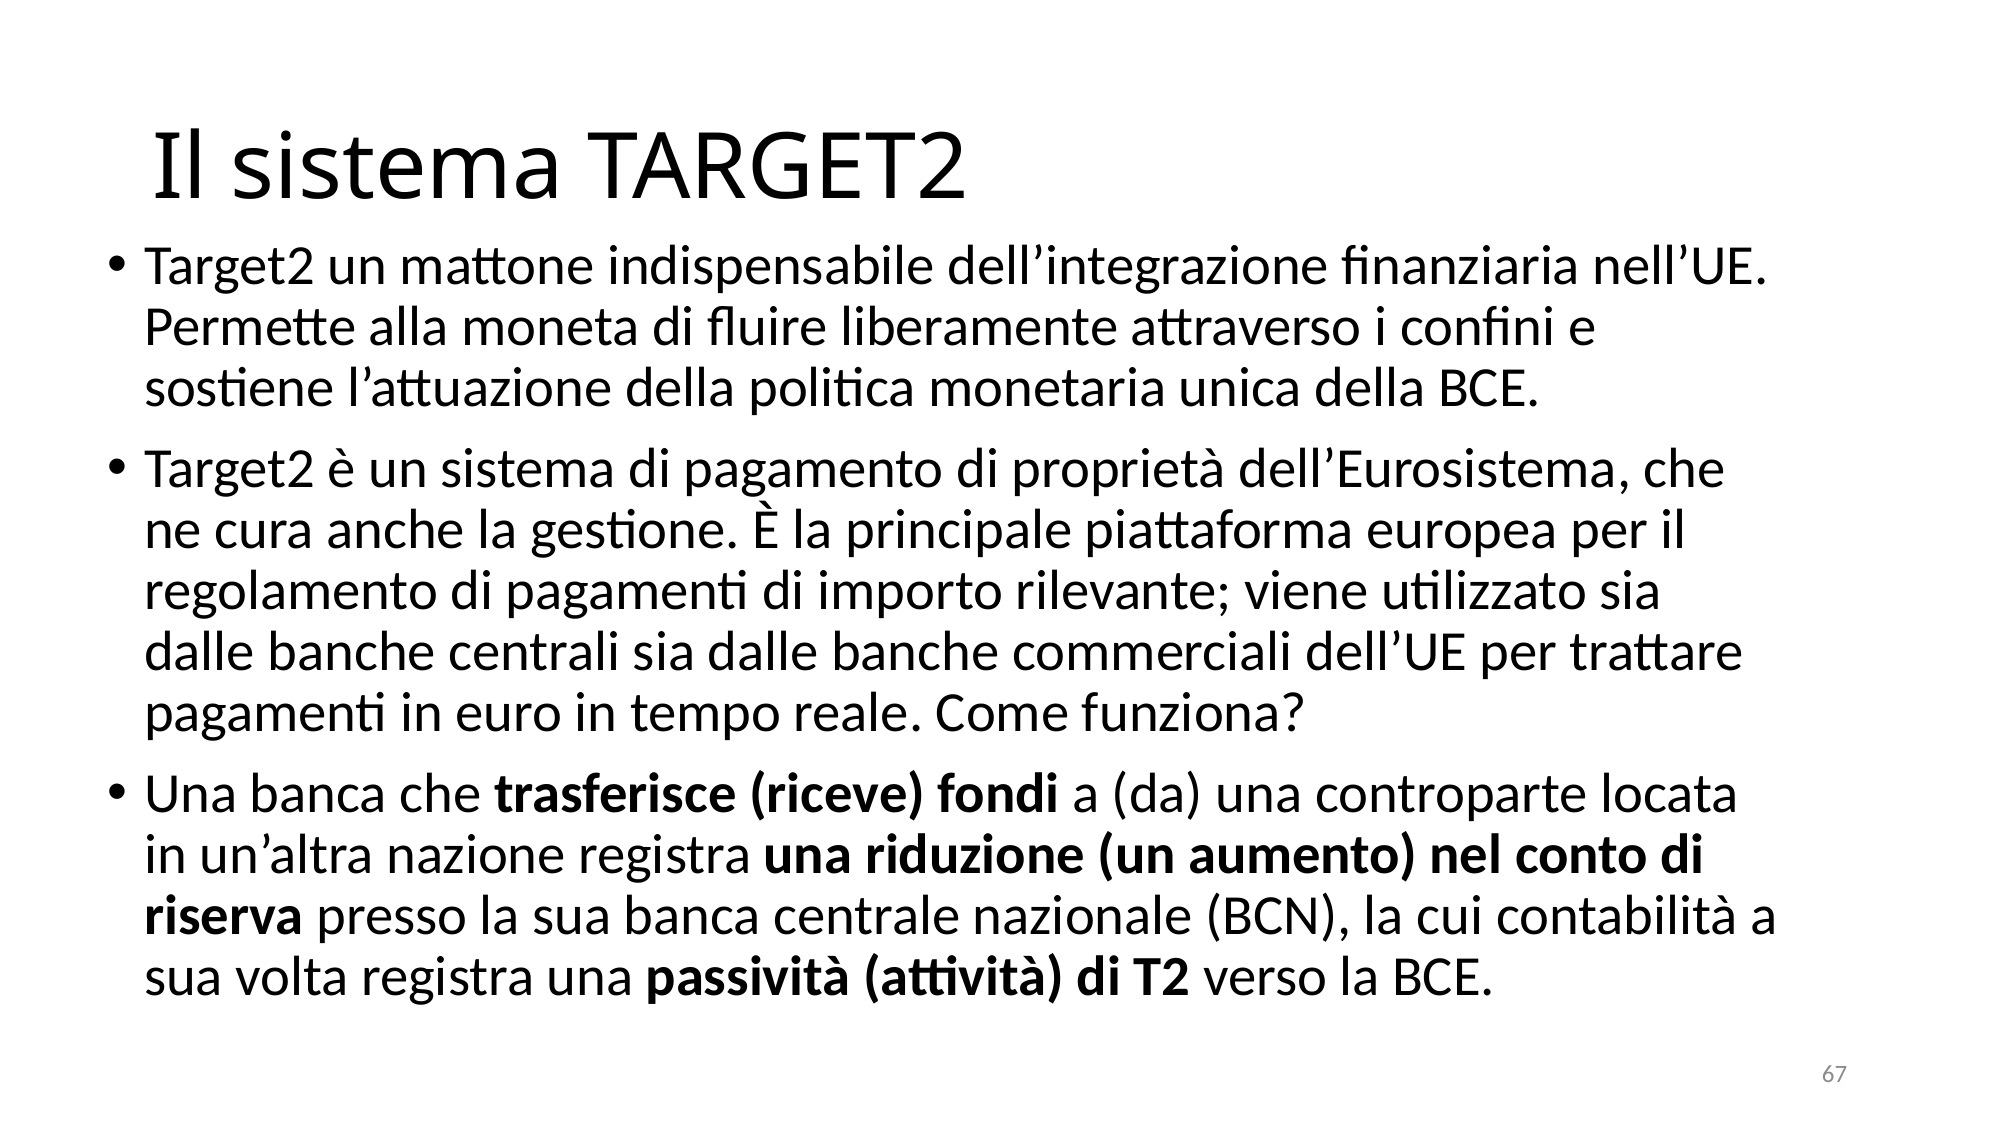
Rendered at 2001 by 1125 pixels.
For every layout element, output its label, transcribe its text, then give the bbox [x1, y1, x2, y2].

title Il sistema TARGET2 [137, 59, 1863, 278]
slide_number 67 [1412, 1042, 1863, 1103]
list Target2 un mattone indispensabile dell’integrazione finanziaria nell’UE. Permette alla moneta di fluire liberamente attraverso i confini e sostiene l’attuazione della politica monetaria unica della BCE. Target2 è un sistema di pagamento di proprietà dell’Eurosistema, che ne cura anche la gestione. È la principale piattaforma europea per il regolamento di pagamenti di importo rilevante; viene utilizzato sia dalle banche centrali sia dalle banche commerciali dell’UE per trattare pagamenti in euro in tempo reale. Come funziona? Una banca che trasferisce (riceve) fondi a (da) una controparte locata in un’altra nazione registra una riduzione (un aumento) nel conto di riserva presso la sua banca centrale nazionale (BCN), la cui contabilità a sua volta registra una passività (attività) di T2 verso la BCE. [92, 228, 1800, 1113]
